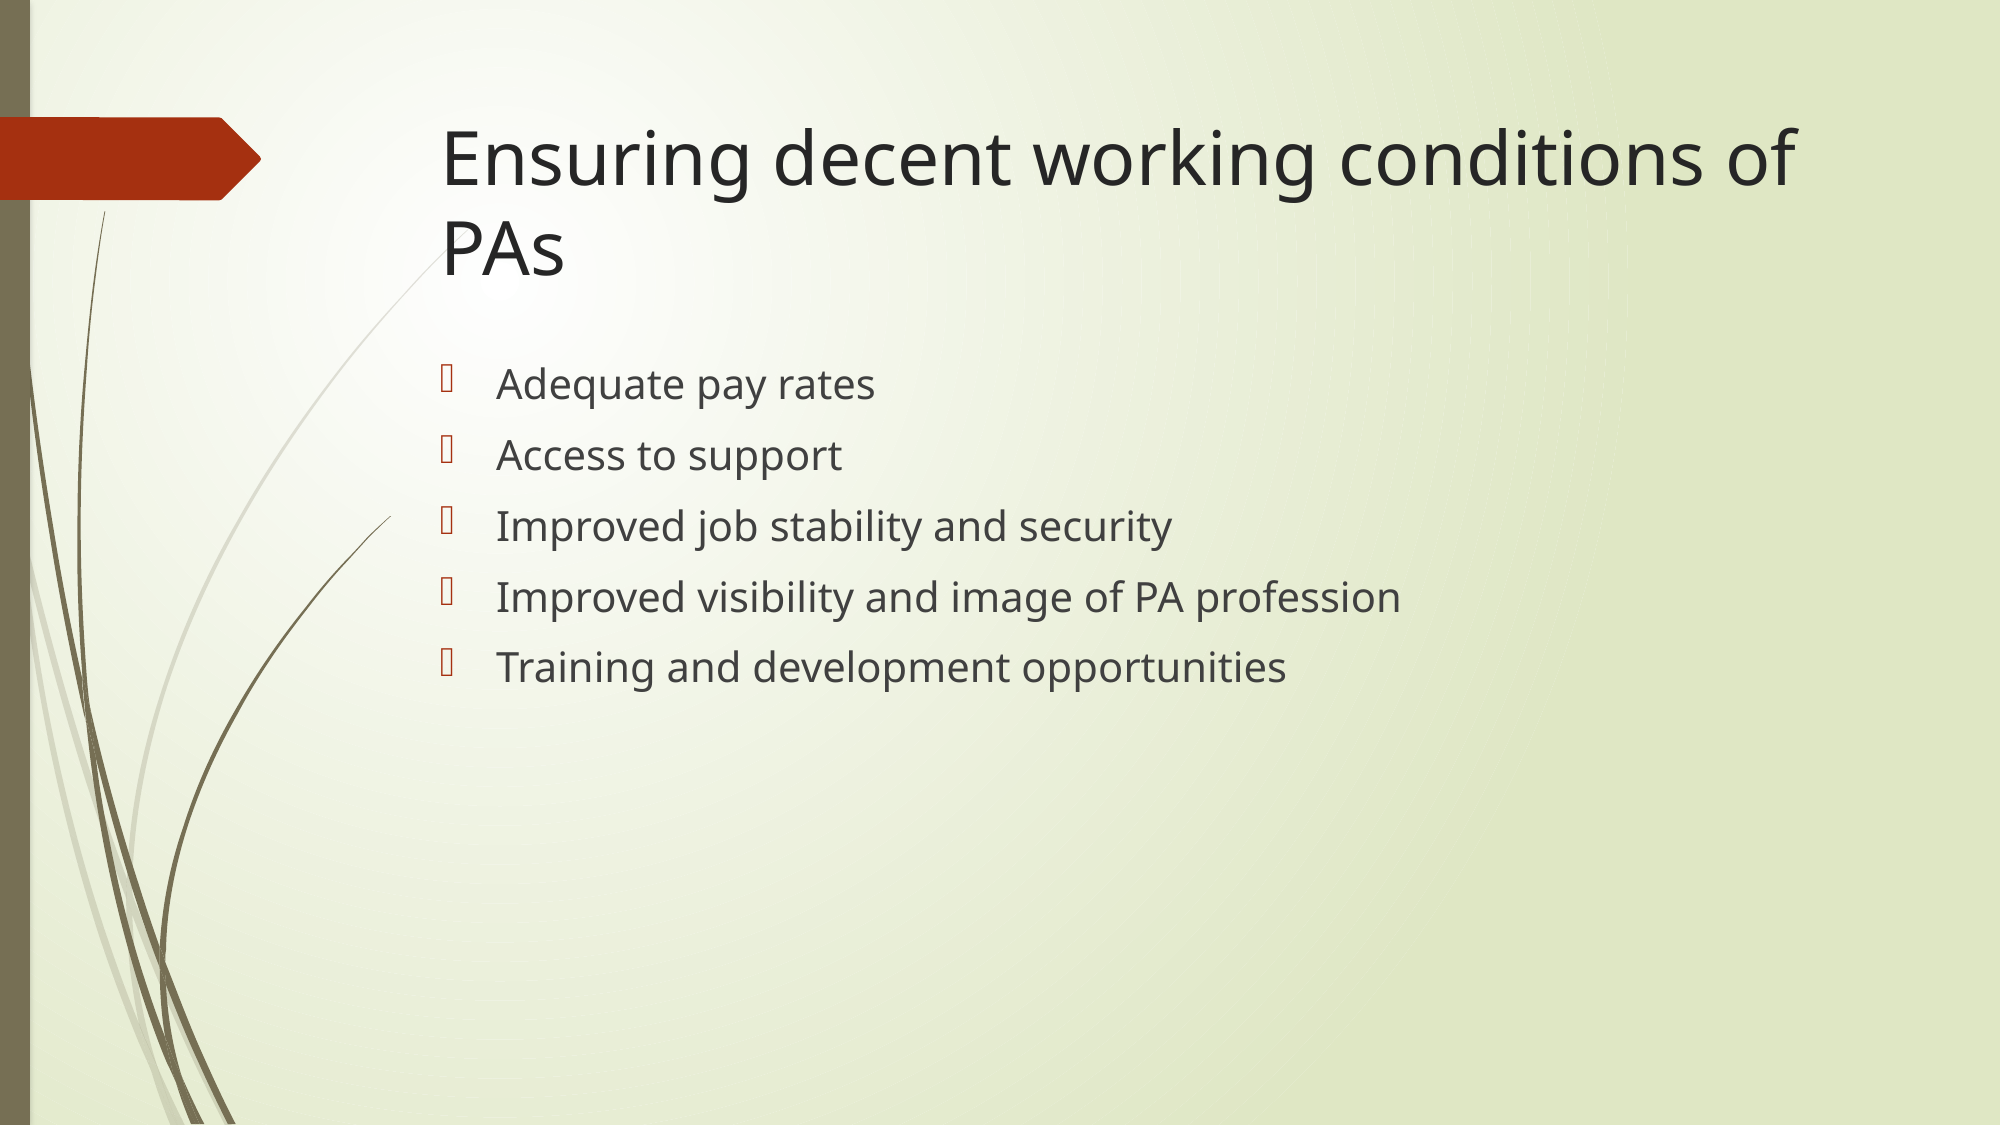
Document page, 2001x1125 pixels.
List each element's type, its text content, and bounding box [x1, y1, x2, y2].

title Ensuring decent working conditions of PAs [425, 102, 1888, 313]
list Adequate pay rates Access to support Improved job stability and security Improved visibility and image of PA profession Training and development opportunities [424, 350, 1888, 970]
